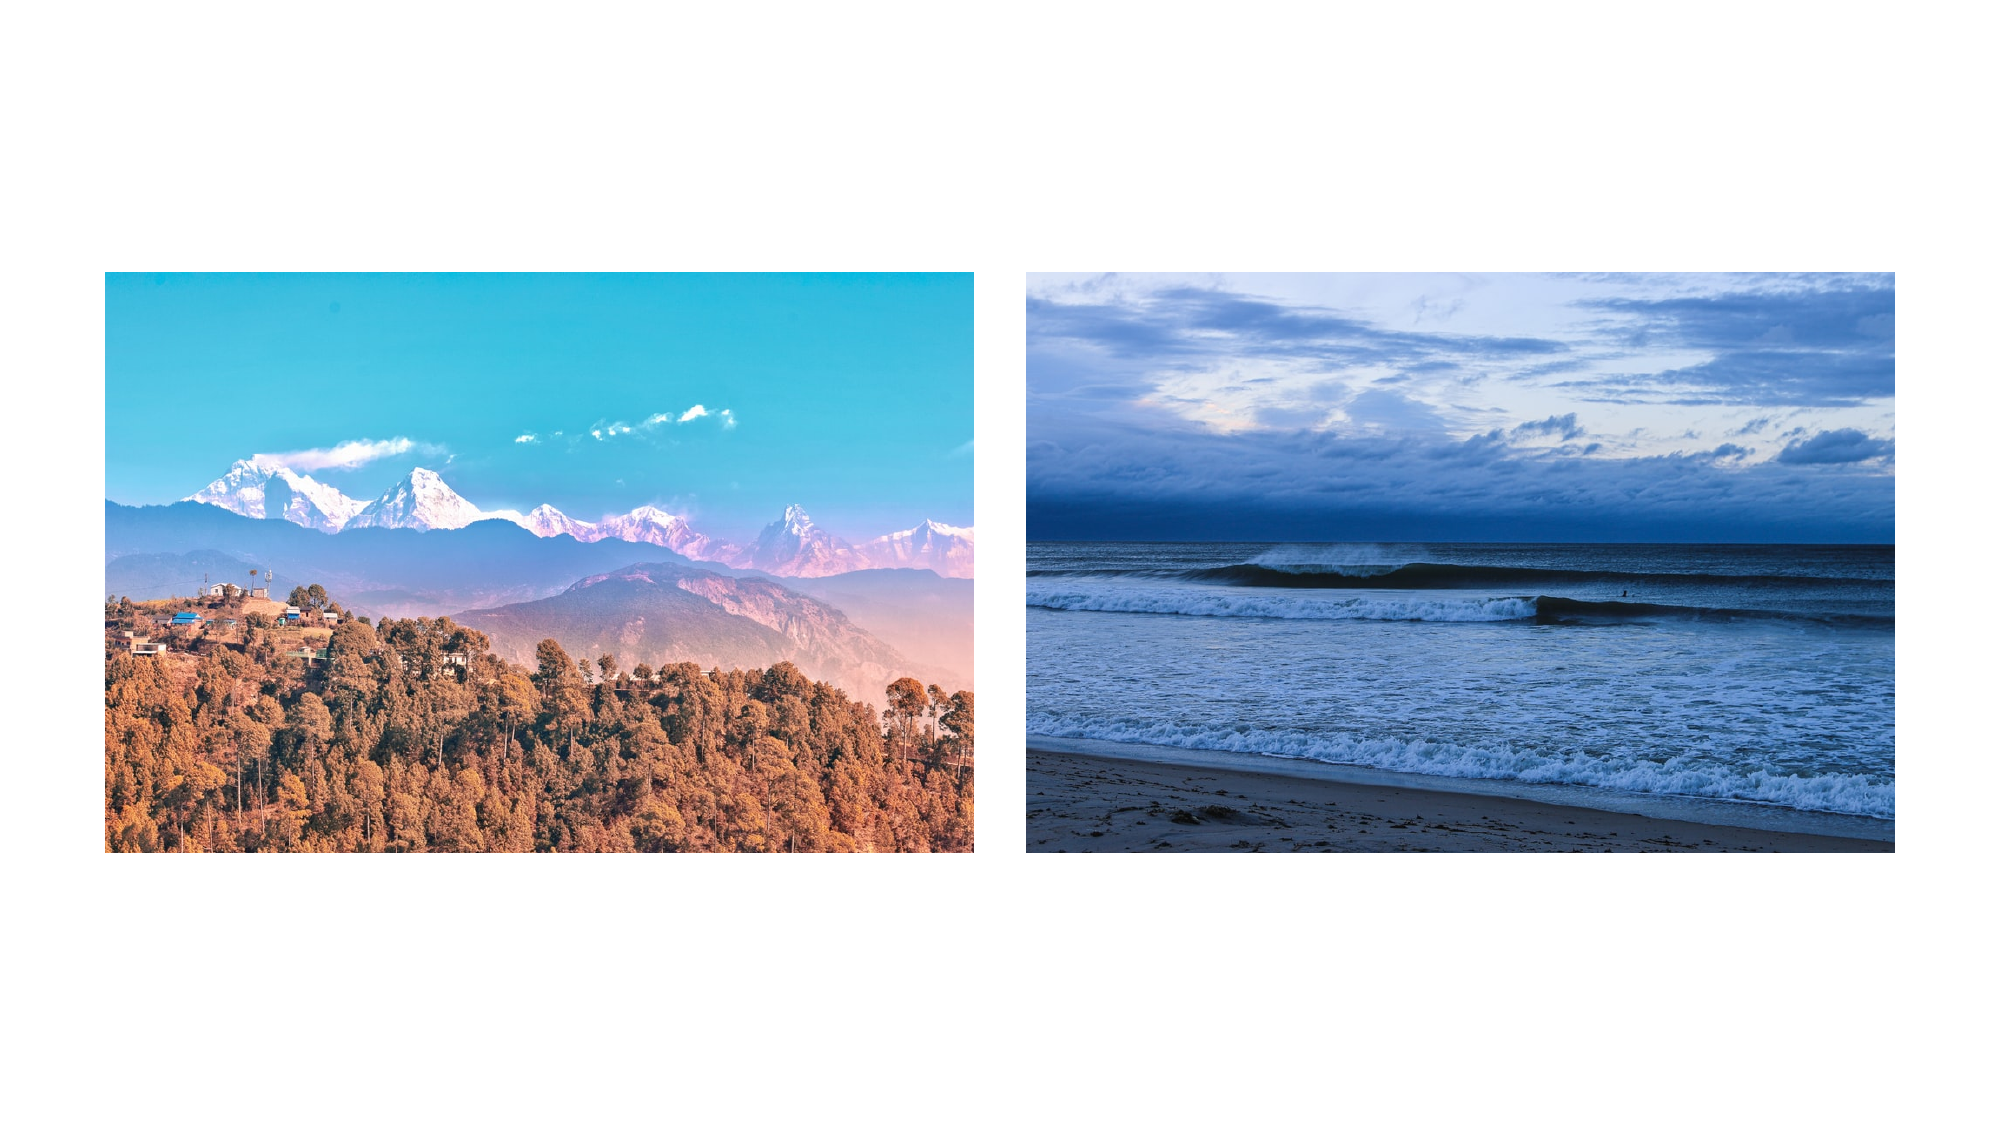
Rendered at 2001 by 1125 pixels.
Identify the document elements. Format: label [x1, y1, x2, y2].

picture [105, 272, 974, 853]
picture [1026, 272, 1895, 853]
